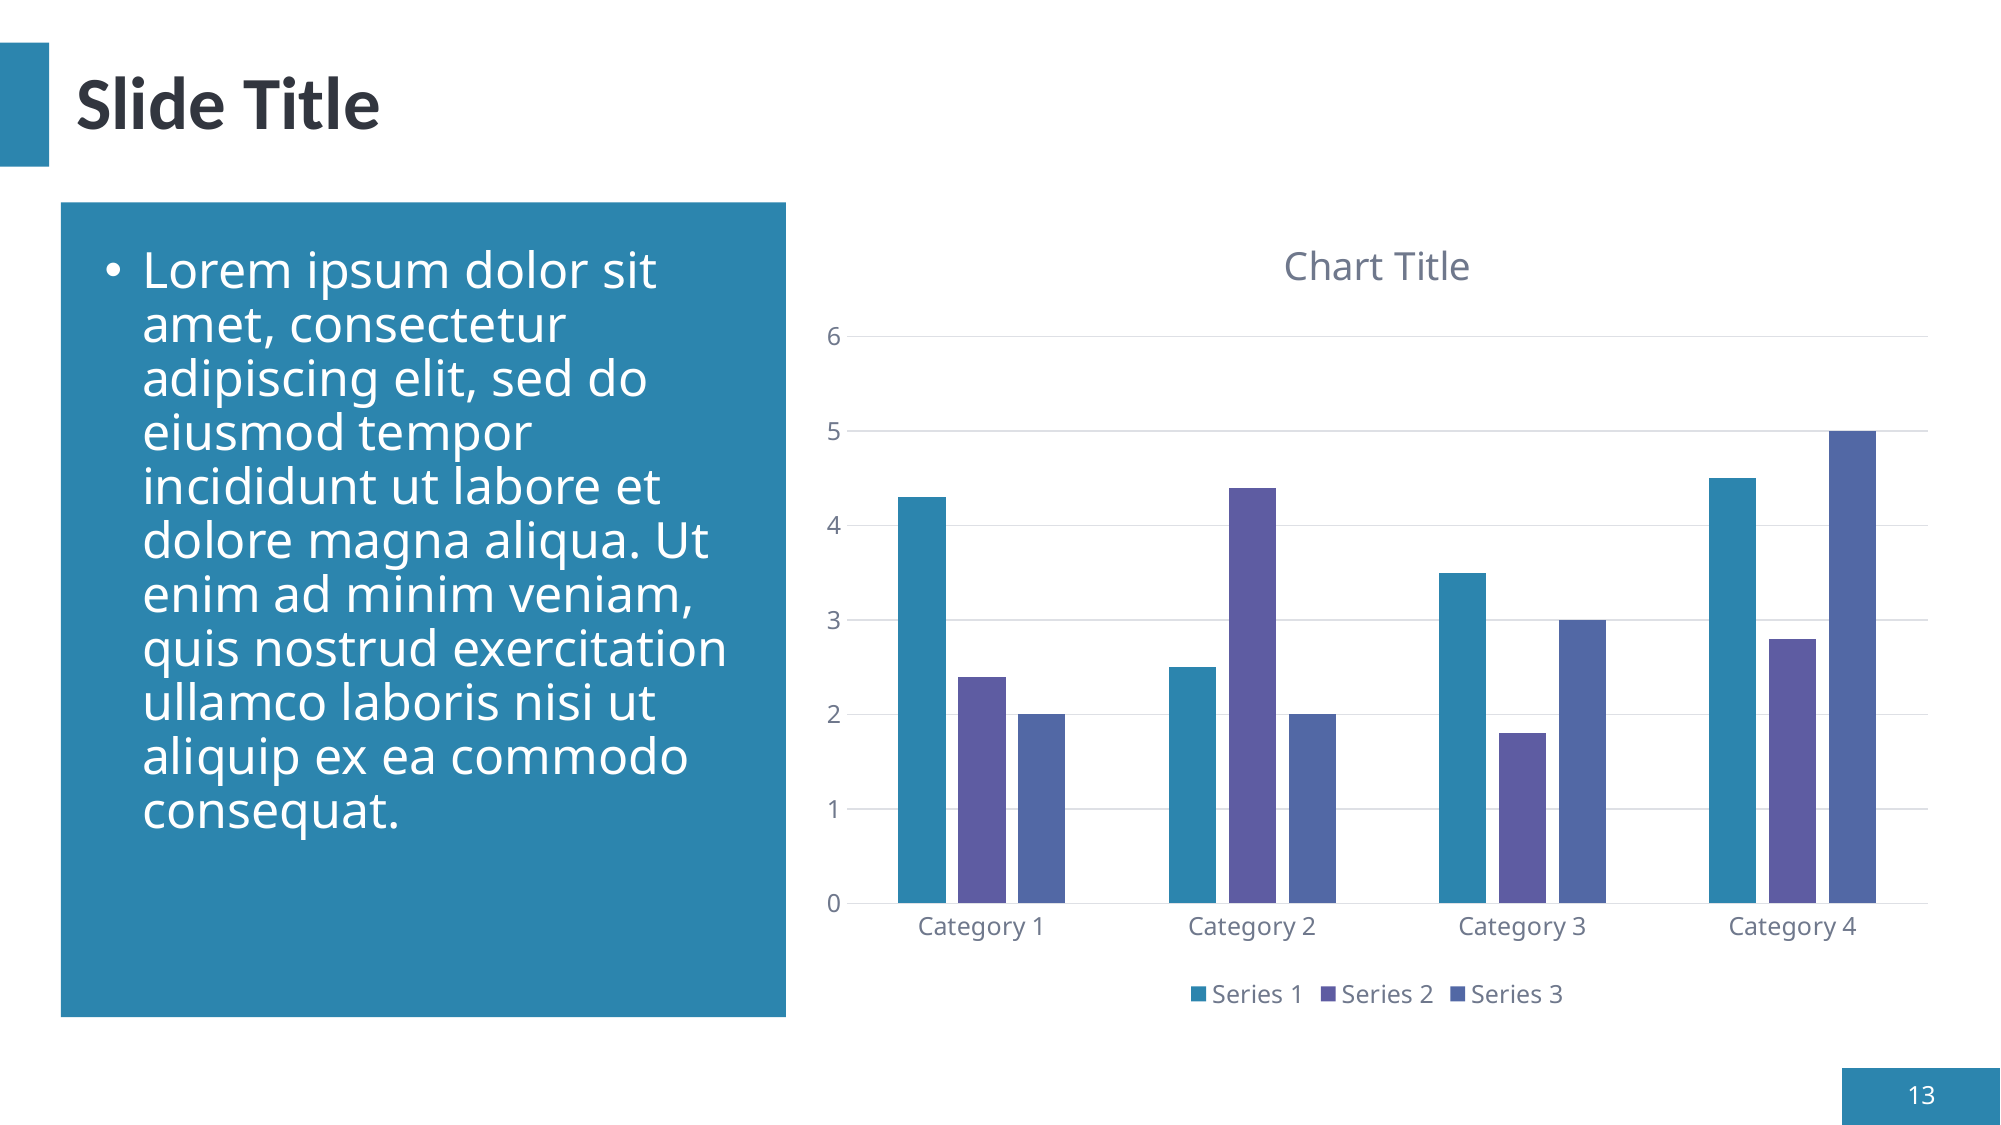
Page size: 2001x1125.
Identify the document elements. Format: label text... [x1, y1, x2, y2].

slide_number 13 [1889, 1079, 1951, 1114]
list Lorem ipsum dolor sit amet, consectetur adipiscing elit, sed do eiusmod tempor incididunt ut labore et dolore magna aliqua. Ut enim ad minim veniam, quis nostrud exercitation ullamco laboris nisi ut aliquip ex ea commodo consequat. [89, 237, 757, 985]
chart [803, 202, 1951, 1018]
title Slide Title [60, 42, 1951, 168]
